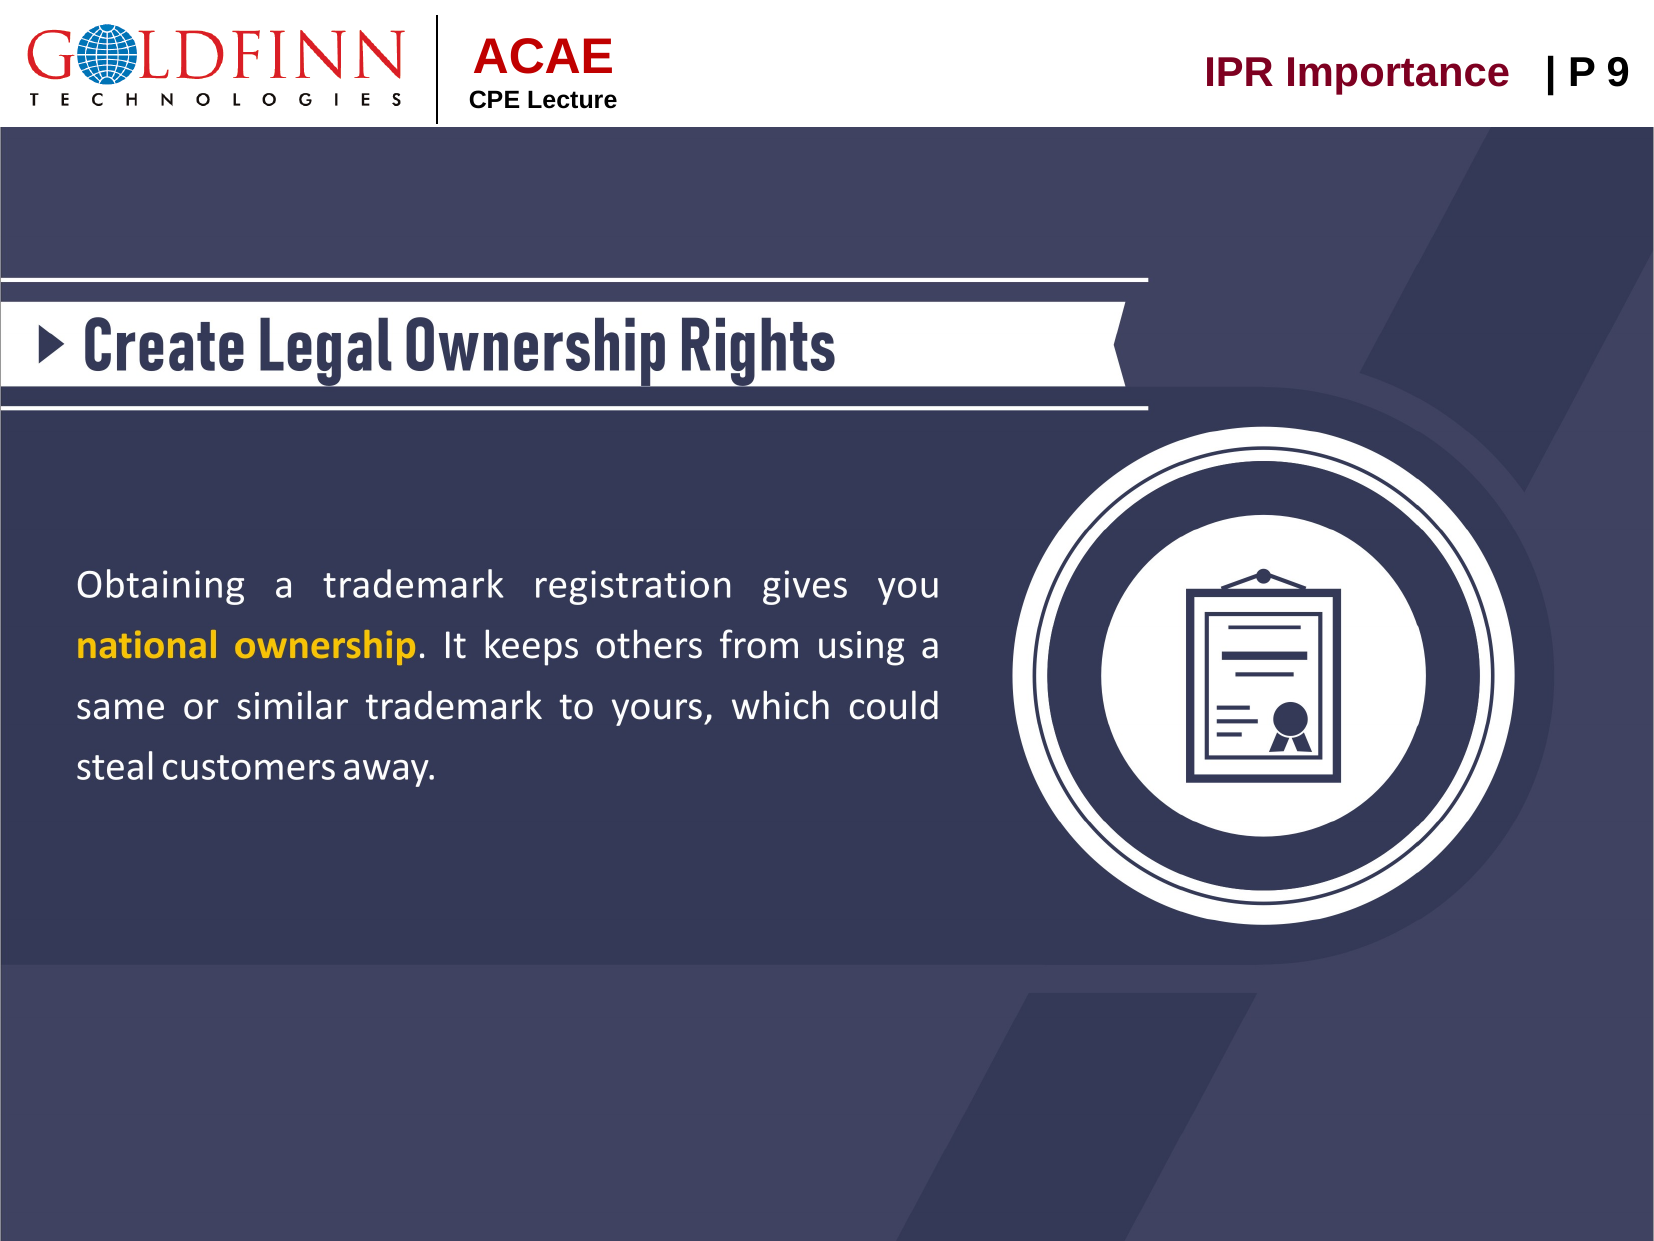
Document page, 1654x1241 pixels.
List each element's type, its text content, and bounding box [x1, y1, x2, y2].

list IPR Importance | P 9 [944, 9, 1630, 119]
picture [0, 127, 1654, 1241]
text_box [23, 14, 650, 124]
